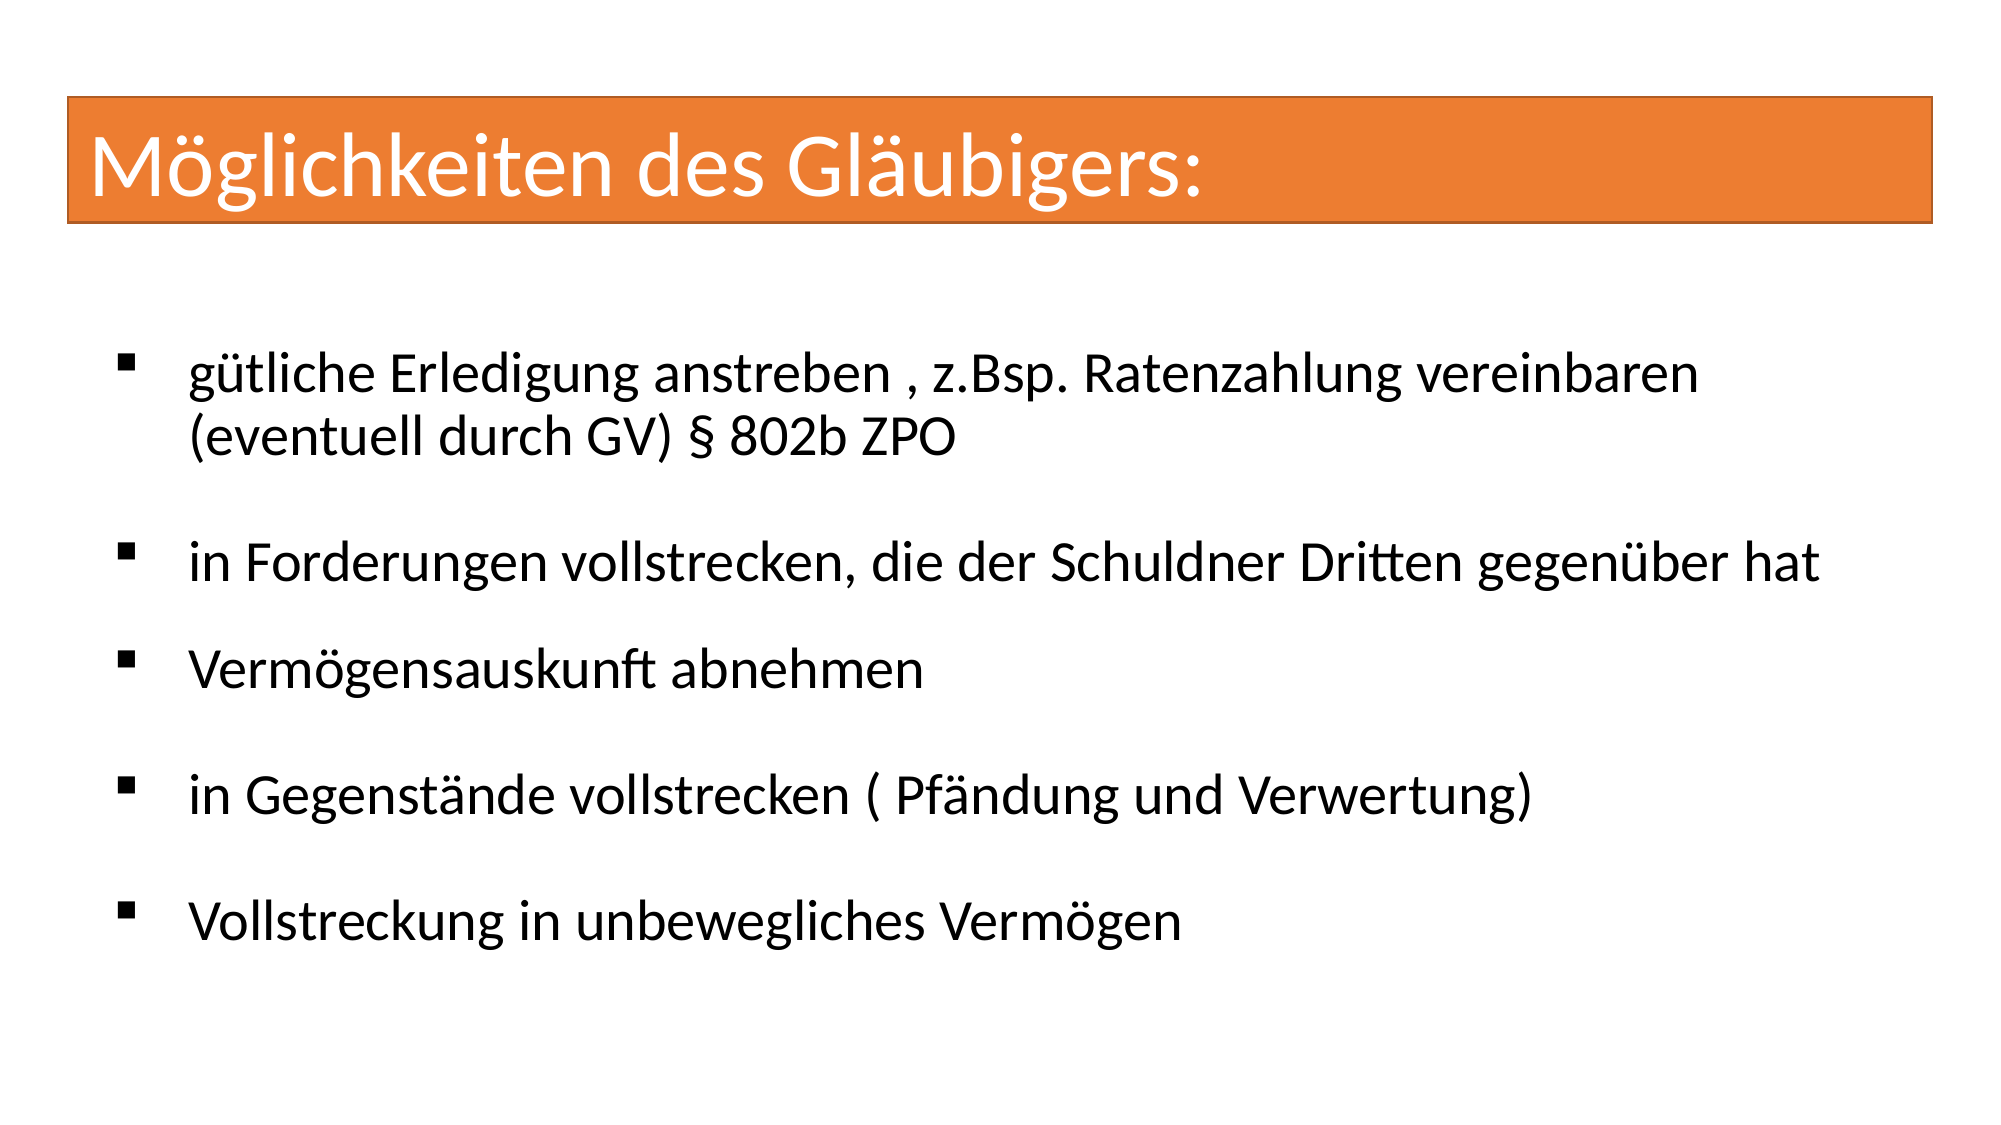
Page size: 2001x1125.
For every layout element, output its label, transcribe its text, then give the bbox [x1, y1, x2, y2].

list gütliche Erledigung anstreben , z.Bsp. Ratenzahlung vereinbaren (eventuell durch GV) § 802b ZPO in Forderungen vollstrecken, die der Schuldner Dritten gegenüber hat Vermögensauskunft abnehmen in Gegenstände vollstrecken ( Pfändung und Verwertung) Vollstreckung in unbewegliches Vermögen [68, 252, 1932, 1000]
title Möglichkeiten des Gläubigers: [67, 96, 1933, 224]
